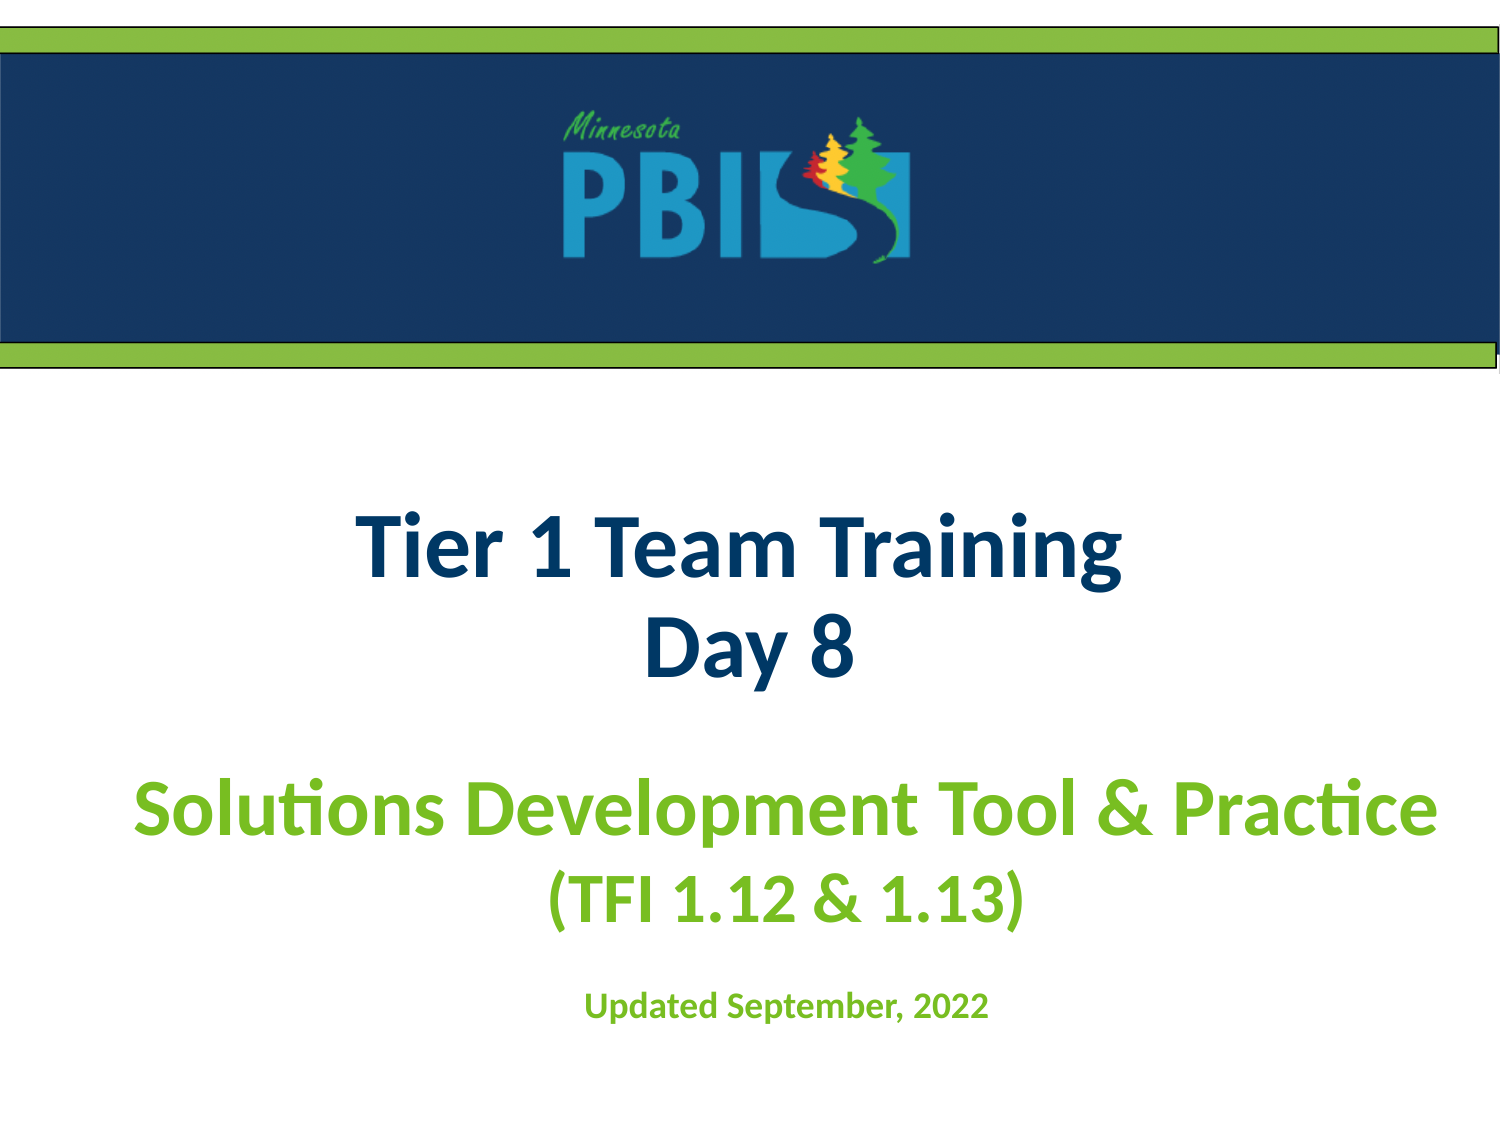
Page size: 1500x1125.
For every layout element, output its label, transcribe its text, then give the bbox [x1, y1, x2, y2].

title Tier 1 Team Training Day 8 [112, 476, 1388, 718]
picture [0, 24, 1500, 374]
text_box Solutions Development Tool & Practice (TFI 1.12 & 1.13) Updated September, 2022 [112, 746, 1462, 944]
